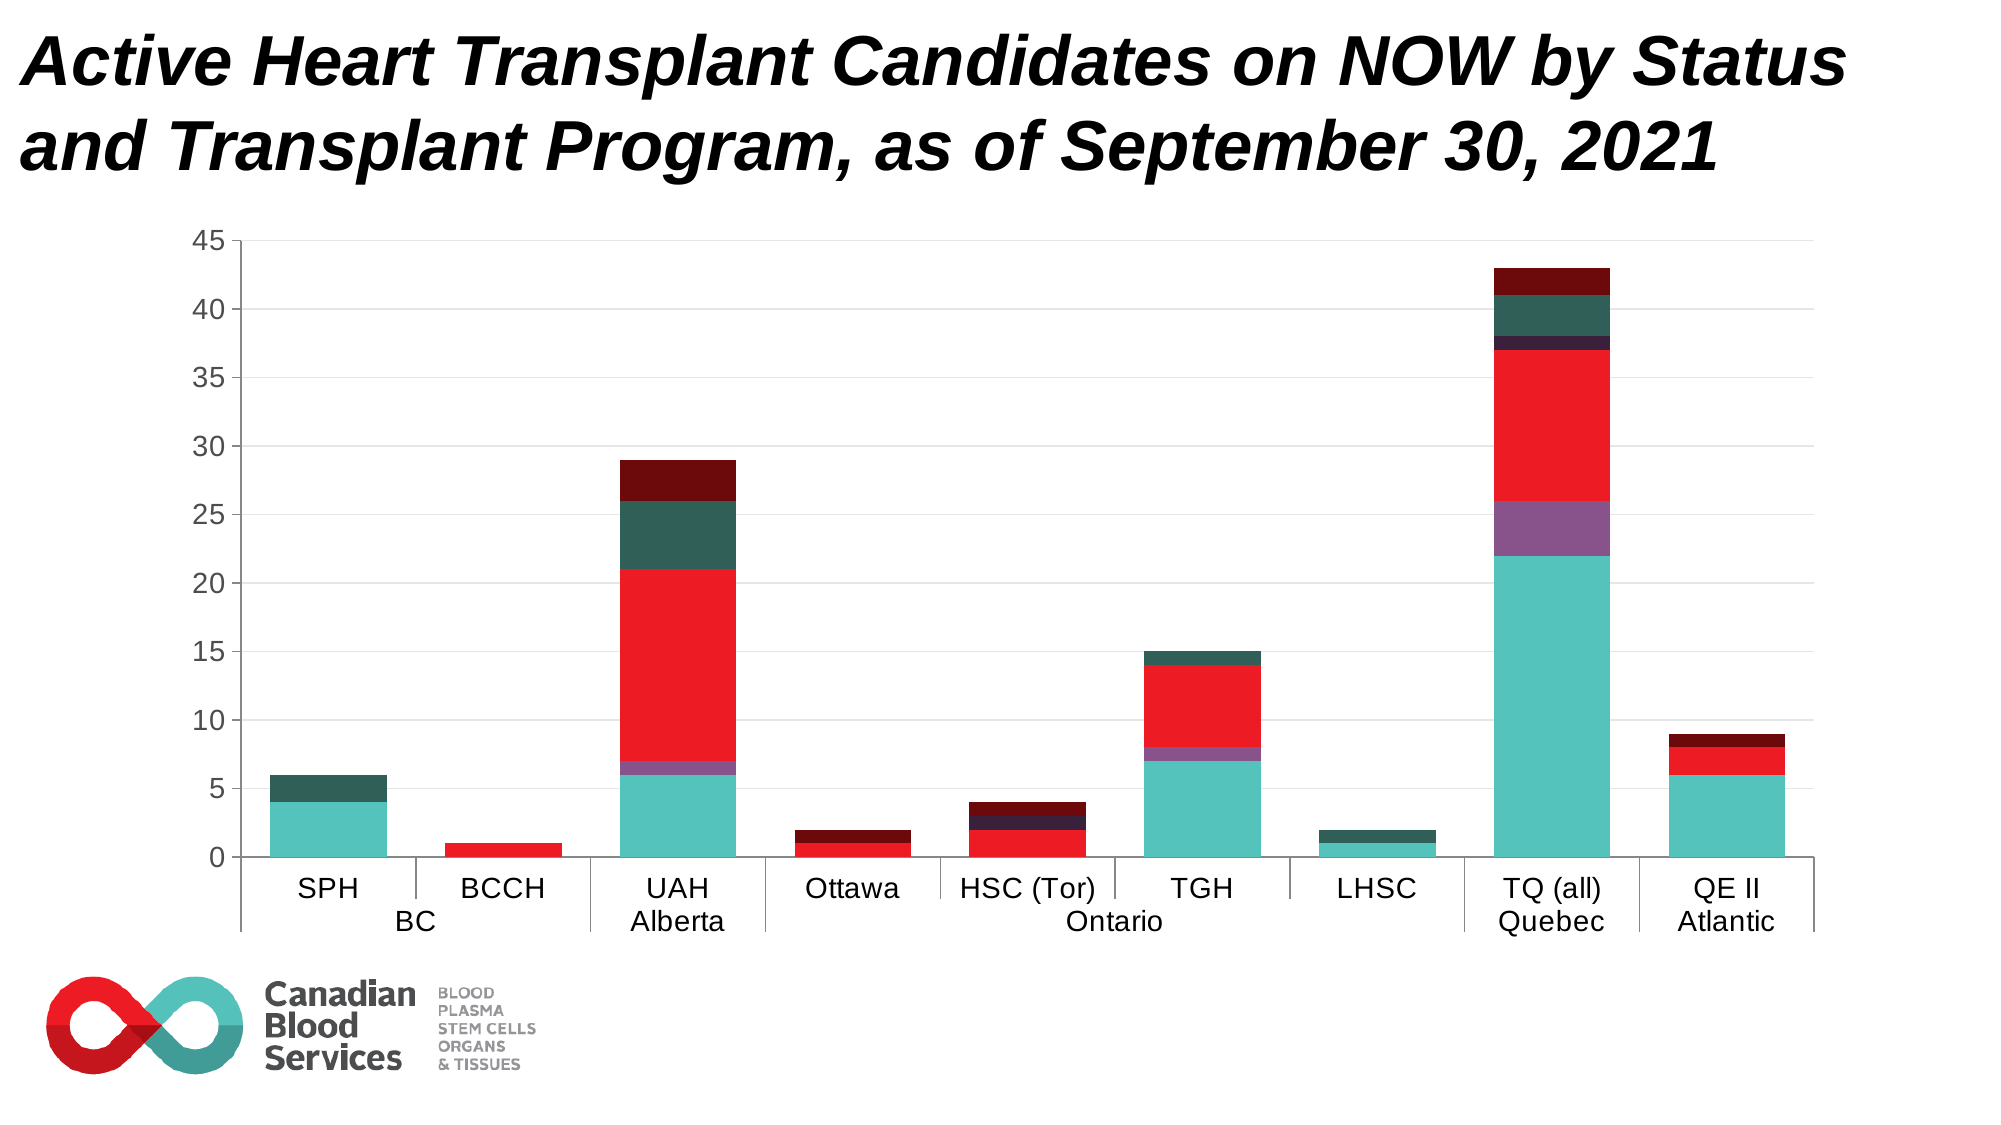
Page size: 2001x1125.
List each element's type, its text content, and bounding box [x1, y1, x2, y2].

chart [157, 208, 1849, 953]
picture [38, 965, 547, 1094]
text_box Active Heart Transplant Candidates on NOW by Status and Transplant Program, as of September 30, 2021 [20, 14, 1942, 165]
